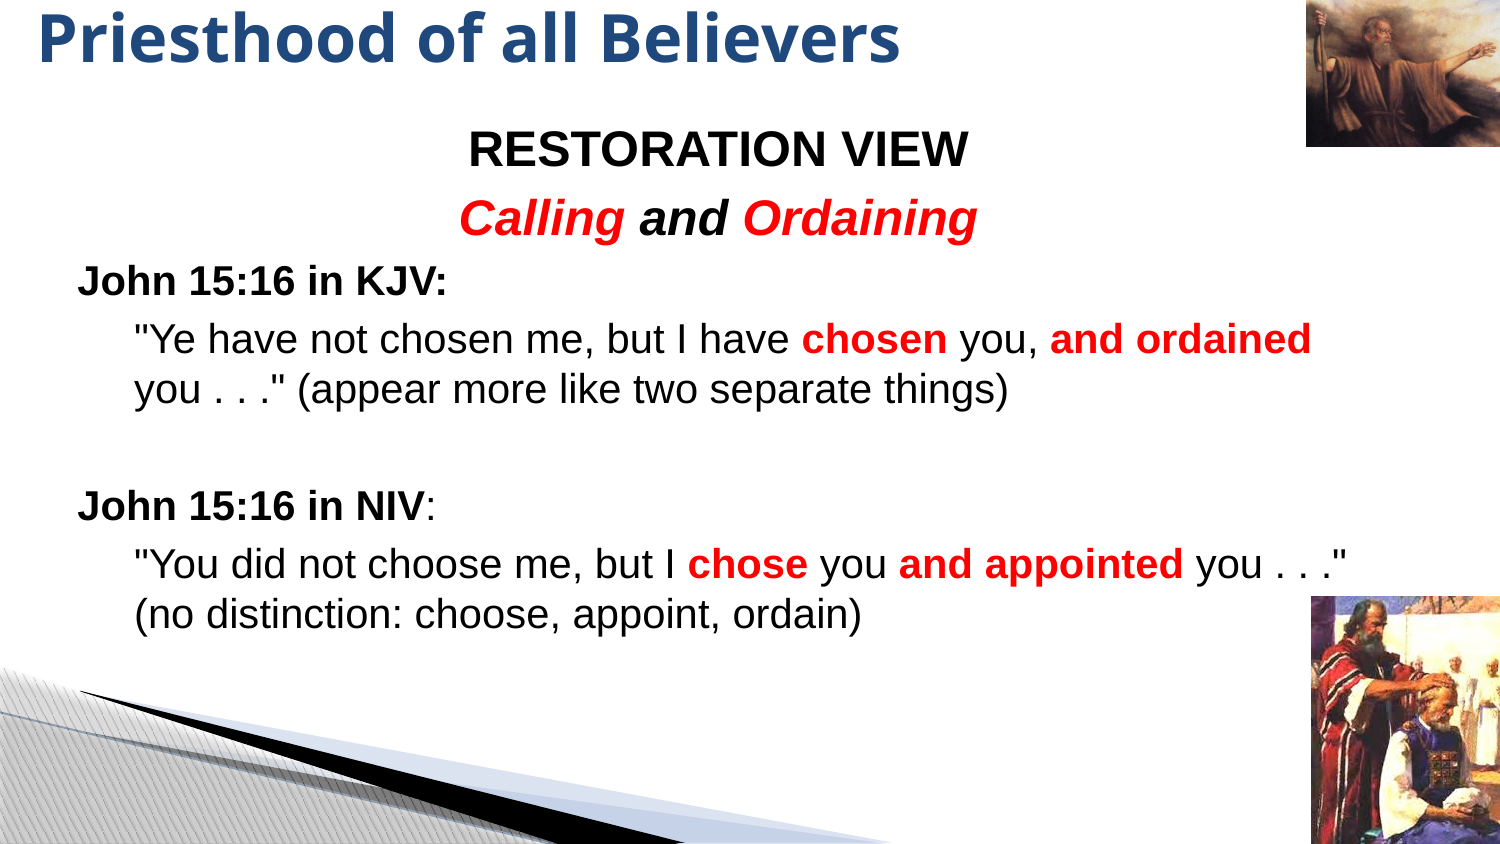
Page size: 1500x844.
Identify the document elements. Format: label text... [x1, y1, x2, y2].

picture [1311, 596, 1500, 844]
picture [279, 755, 291, 759]
title Priesthood of all Believers [0, 0, 1305, 100]
picture [298, 761, 316, 767]
picture [320, 768, 338, 774]
picture [257, 748, 269, 752]
list RESTORATION VIEW Calling and Ordaining John 15:16 in KJV: "Ye have not chosen me, but I have chosen you, and ordained you . . ." (appear more like two separate things) John 15:16 in NIV: "You did not choose me, but I chose you and appointed you . . ." (no distinction: choose, appoint, ordain) [62, 109, 1375, 729]
picture [342, 775, 360, 781]
picture [104, 735, 558, 844]
picture [1305, 0, 1500, 148]
